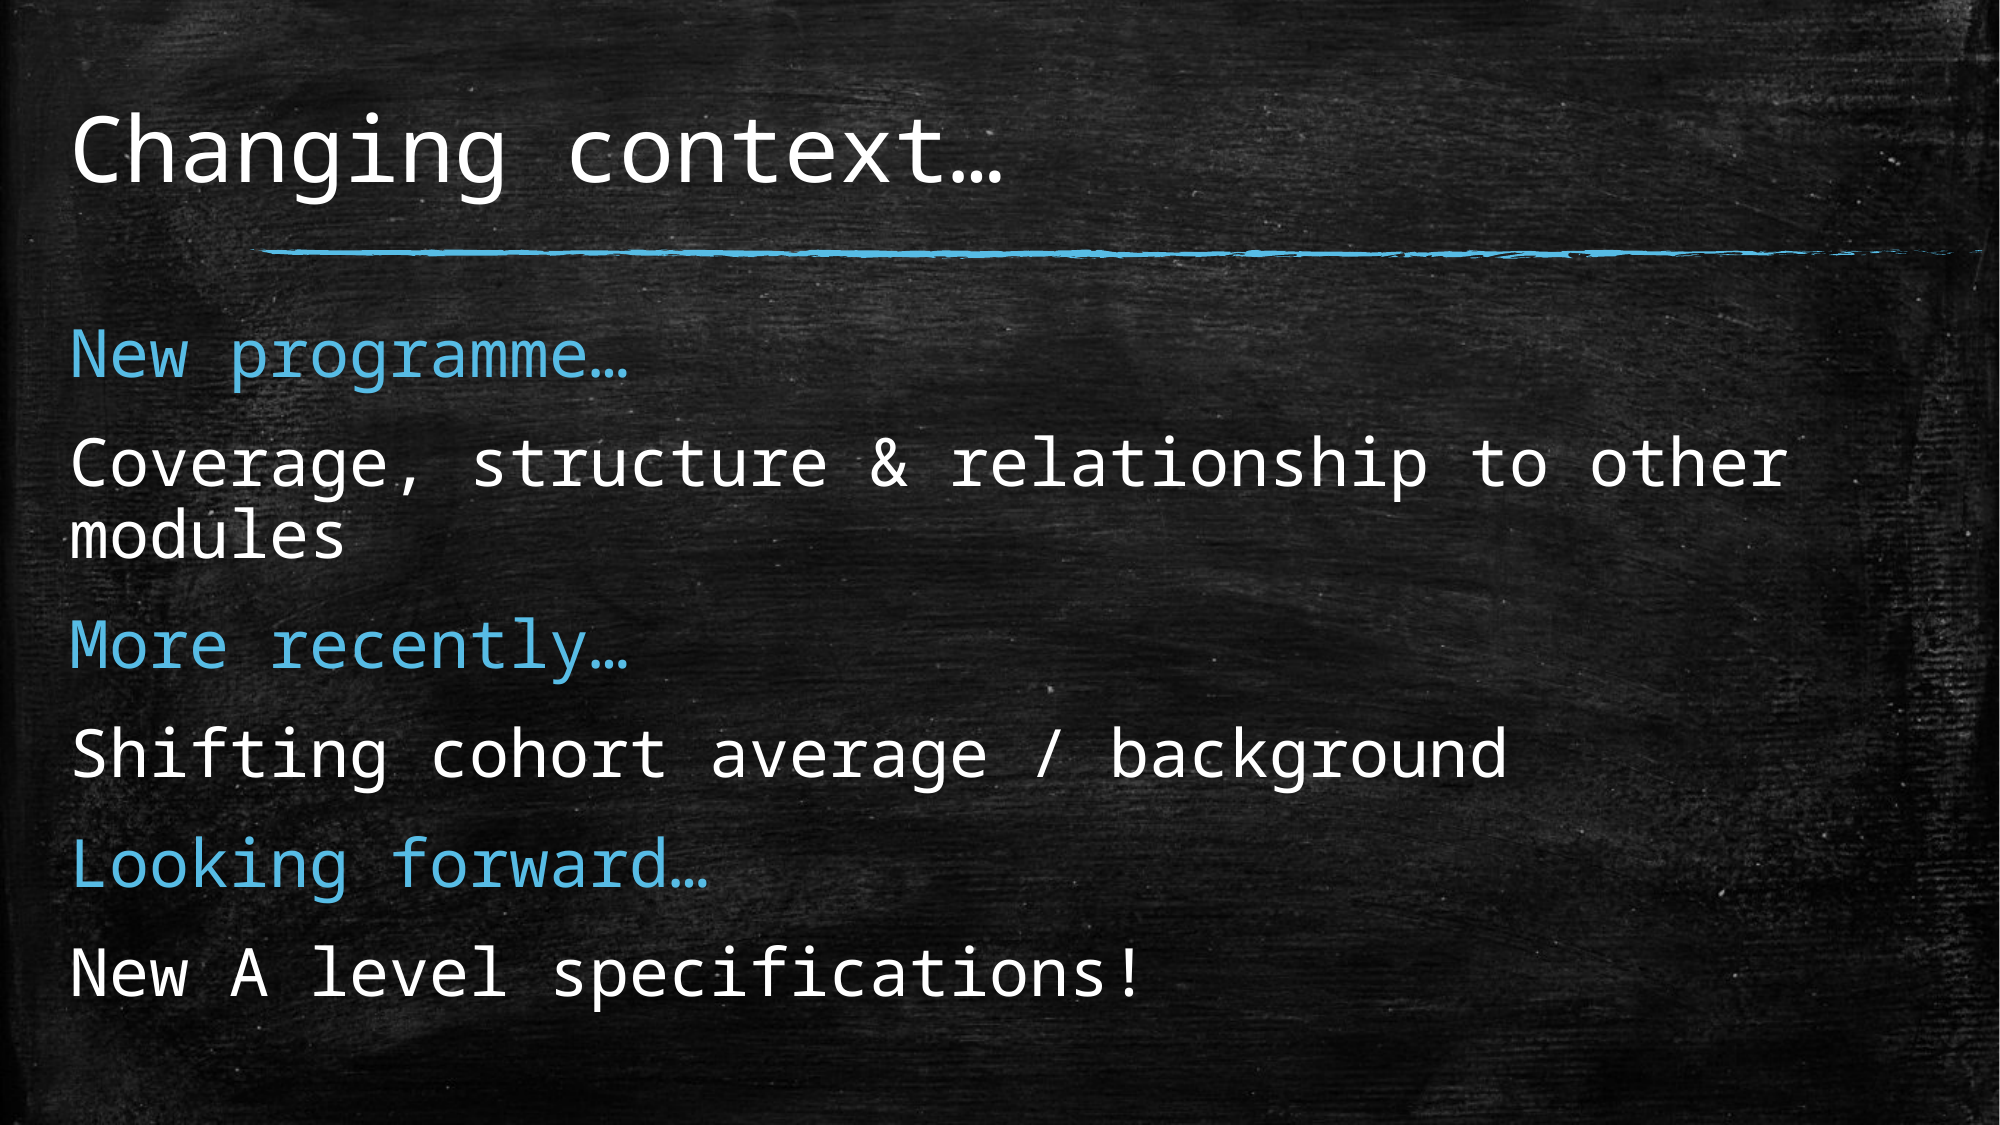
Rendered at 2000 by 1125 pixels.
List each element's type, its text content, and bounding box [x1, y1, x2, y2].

list New programme… Coverage, structure & relationship to other modules More recently… Shifting cohort average / background Looking forward… New A level specifications! [54, 312, 1981, 1013]
title Changing context… [54, 45, 1750, 213]
